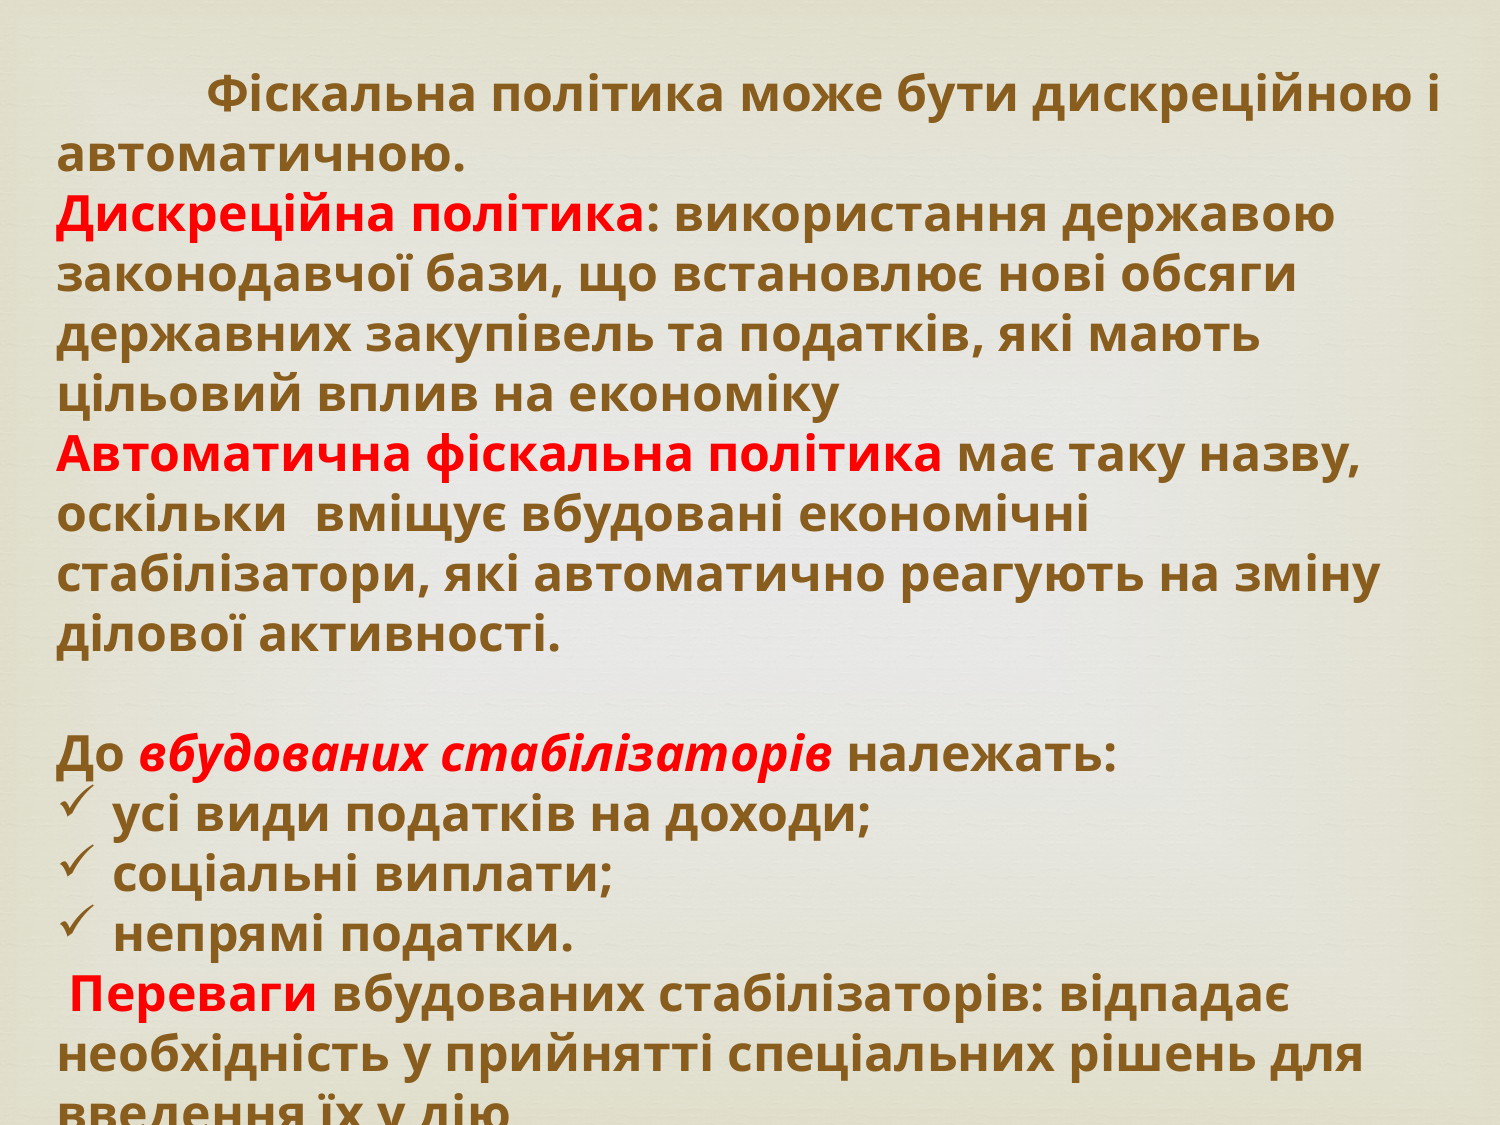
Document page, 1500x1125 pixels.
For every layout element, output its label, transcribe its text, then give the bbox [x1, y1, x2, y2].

text_box Фіскальна політика може бути дискреційною і автоматичною. Дискреційна політика: використання державою законодавчої бази, що встановлює нові обсяги державних закупівель та податків, які мають цільовий вплив на економіку Автоматична фіскальна політика має таку назву, оскільки вміщує вбудовані економічні стабілізатори, які автоматично реагують на зміну ділової активності. До вбудованих стабілізаторів належать: усі види податків на доходи; соціальні виплати; непрямі податки. Переваги вбудованих стабілізаторів: відпадає необхідність у прийнятті спеціальних рішень для введення їх у дію [41, 54, 1459, 1125]
